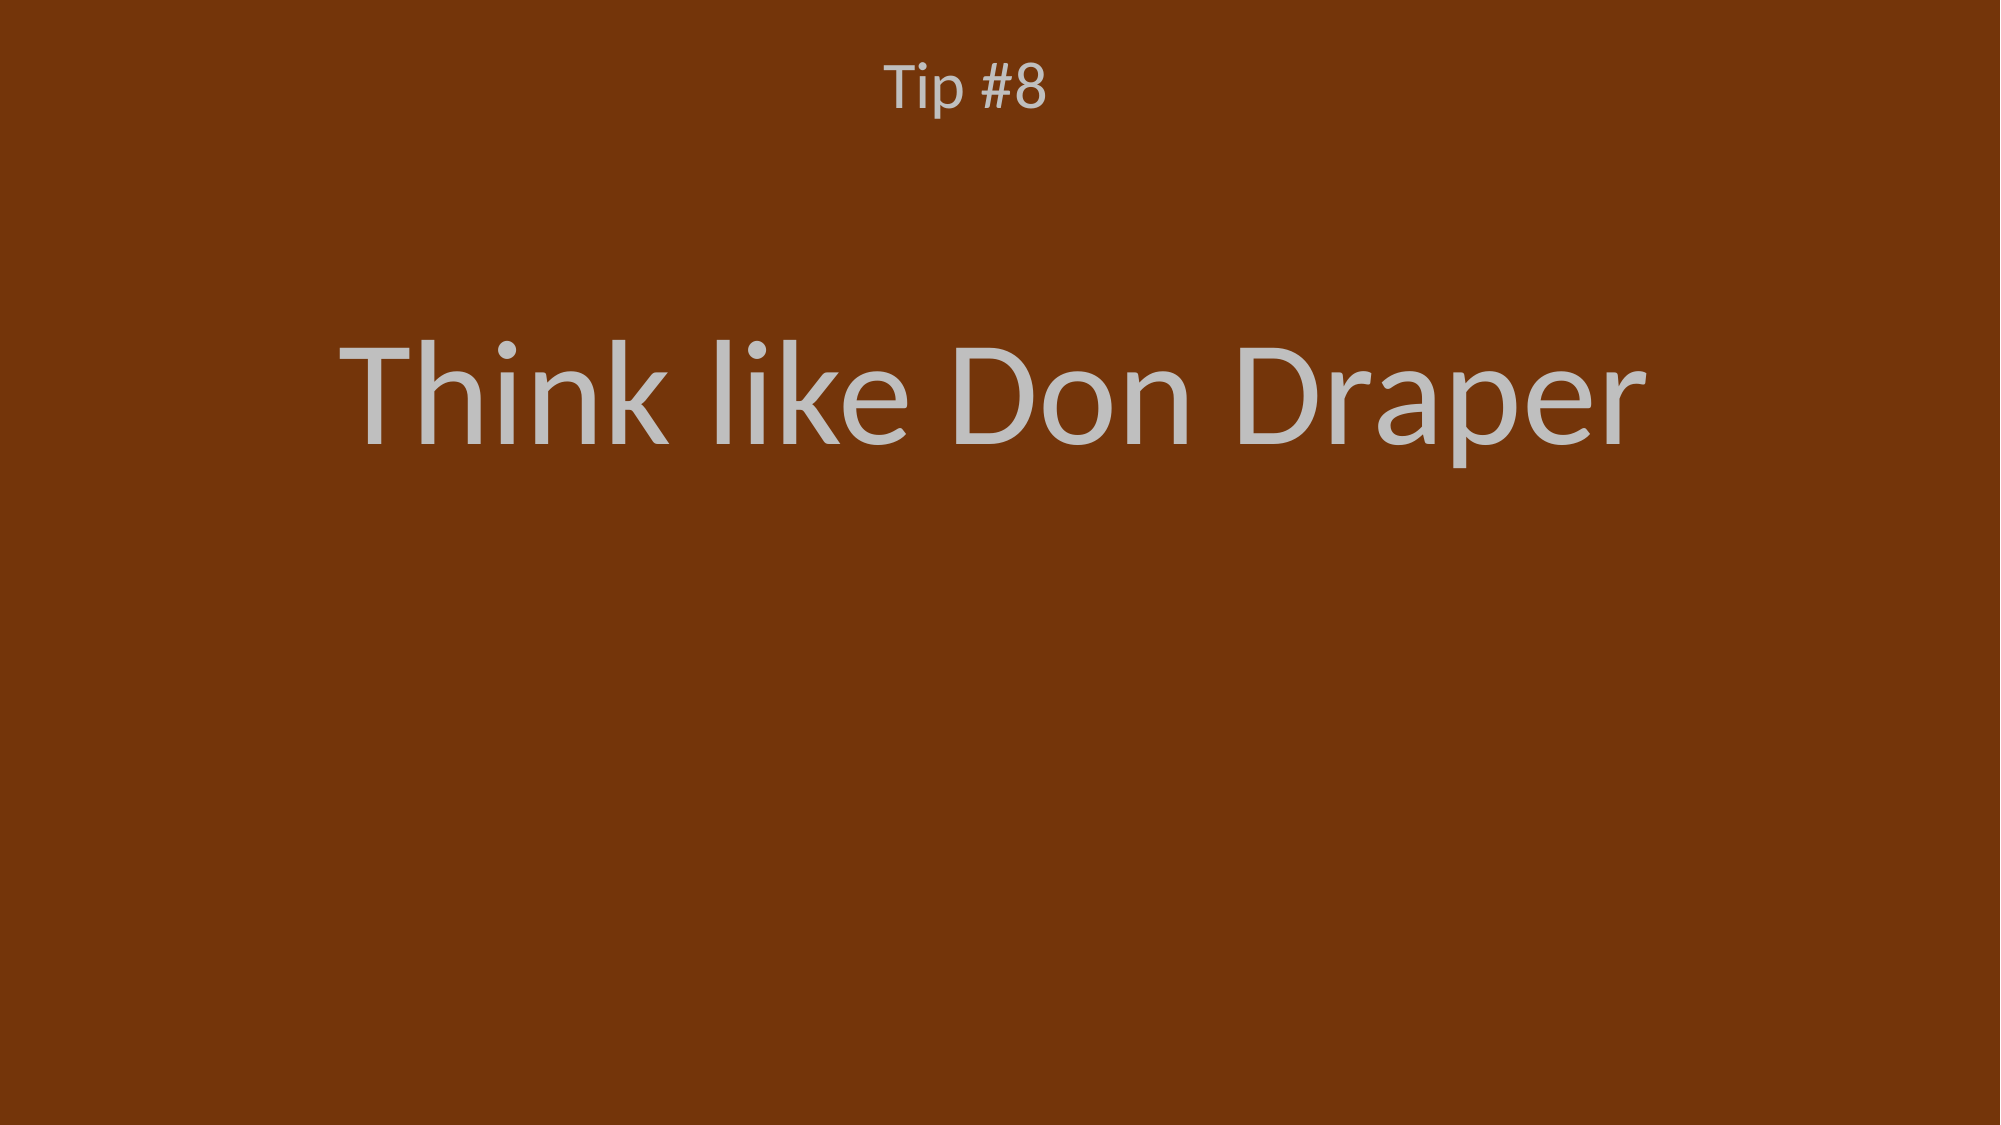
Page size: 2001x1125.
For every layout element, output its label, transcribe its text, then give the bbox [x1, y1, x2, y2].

text_box Tip #8 [373, 34, 1558, 130]
text_box Think like Don Draper [90, 287, 1899, 483]
